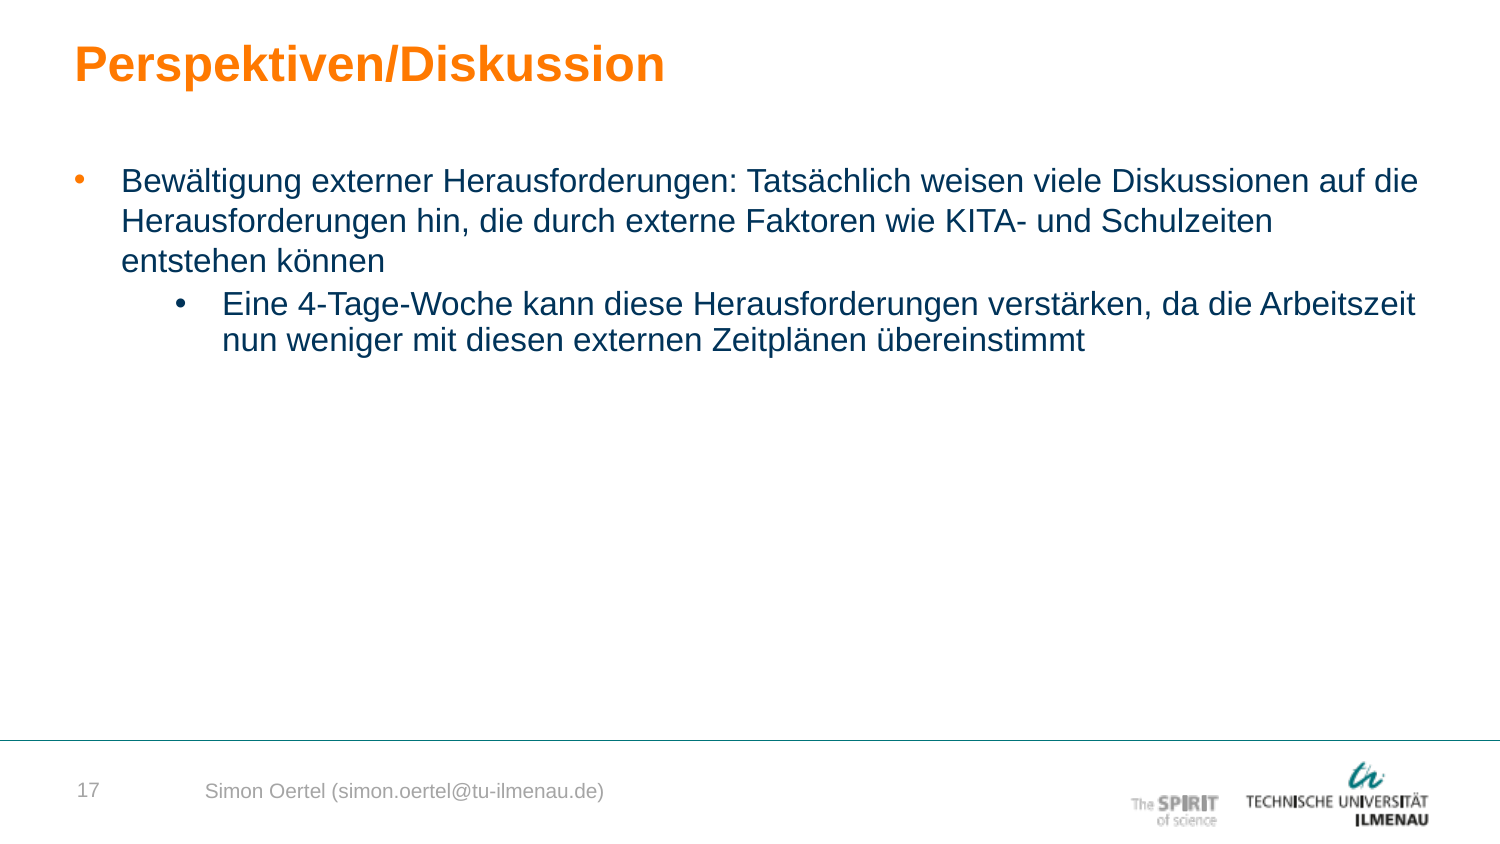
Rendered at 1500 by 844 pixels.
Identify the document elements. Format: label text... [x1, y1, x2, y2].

list Perspektiven/Diskussion [74, 38, 1424, 122]
footer Simon Oertel (simon.oertel@tu-ilmenau.de) [189, 767, 1081, 813]
list Bewältigung externer Herausforderungen: Tatsächlich weisen viele Diskussionen auf die Herausforderungen hin, die durch externe Faktoren wie KITA- und Schulzeiten entstehen können Eine 4-Tage-Woche kann diese Herausforderungen verstärken, da die Arbeitszeit nun weniger mit diesen externen Zeitplänen übereinstimmt [71, 159, 1428, 495]
slide_number 17 [76, 766, 186, 812]
